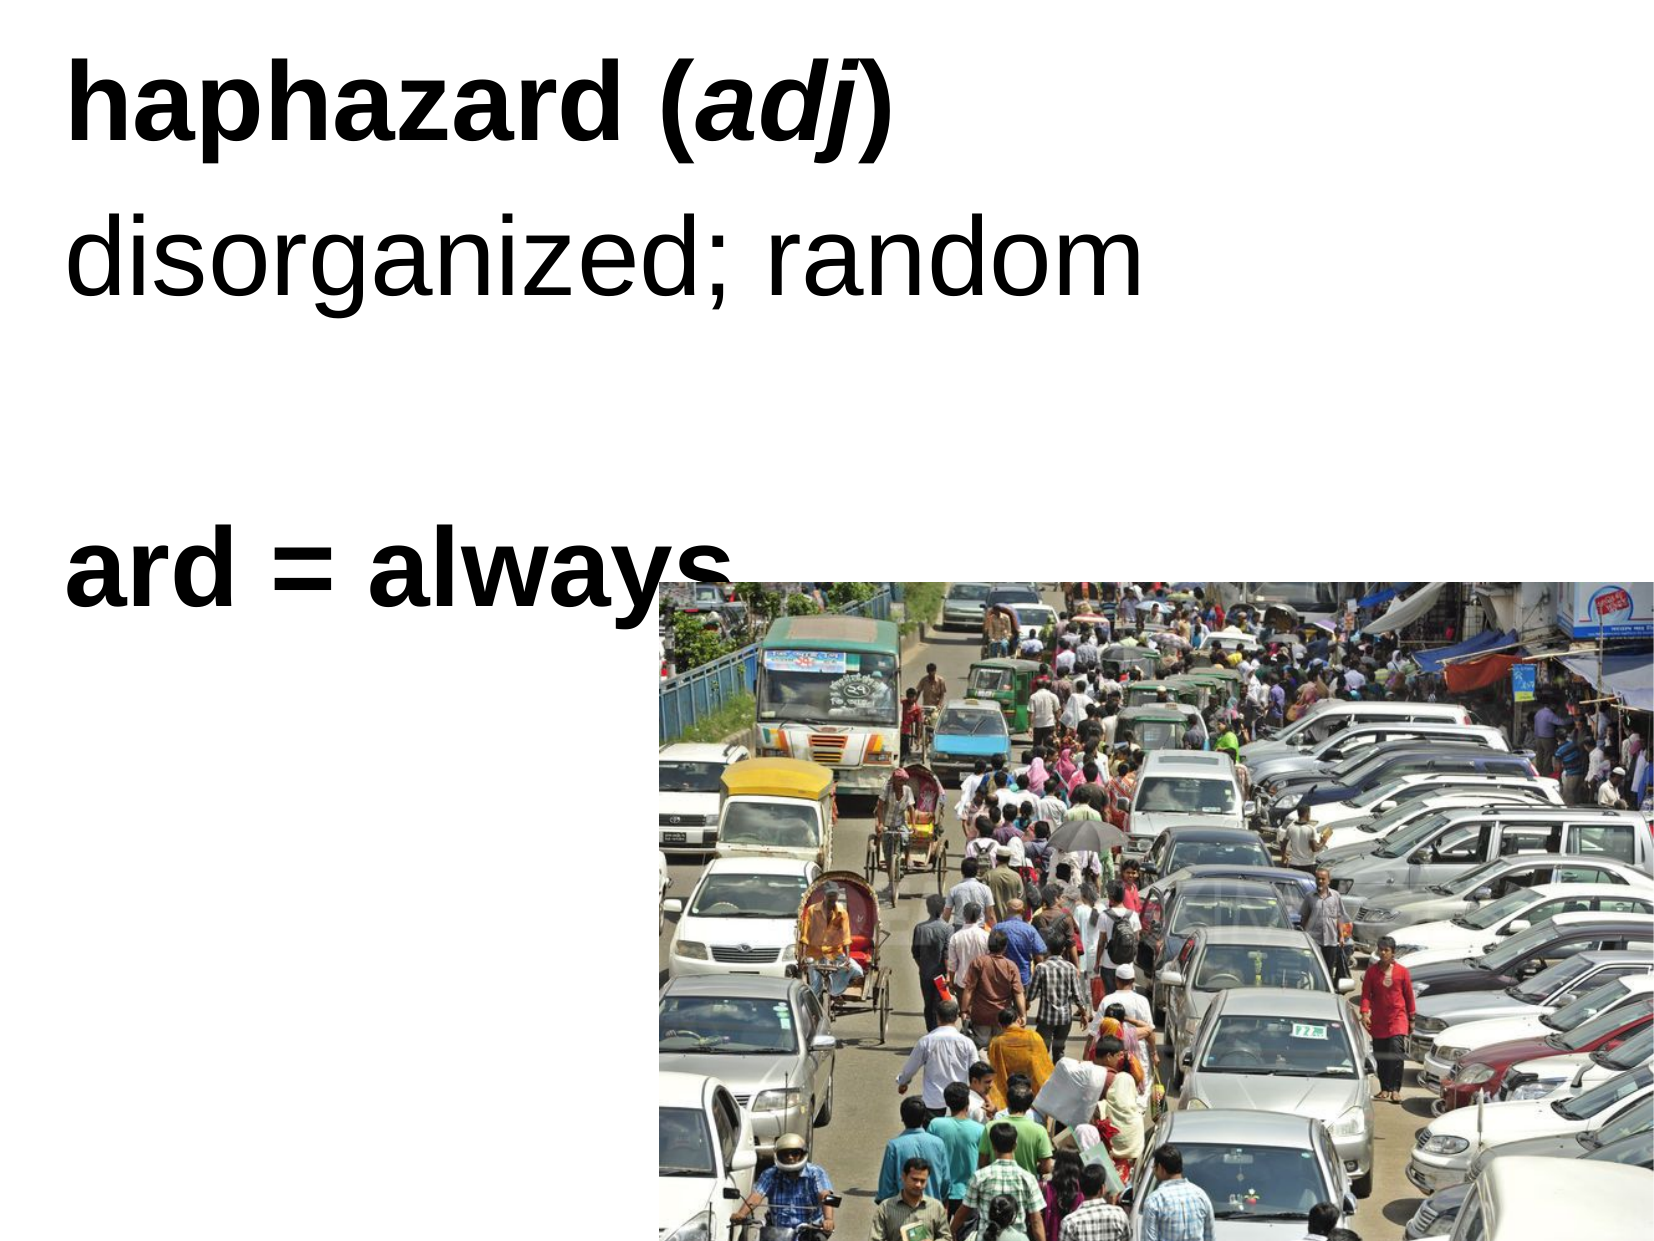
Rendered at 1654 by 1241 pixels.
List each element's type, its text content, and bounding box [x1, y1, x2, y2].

subtitle haphazard (adj) disorganized; random ard = always [64, 32, 1553, 595]
picture [659, 582, 1654, 1241]
